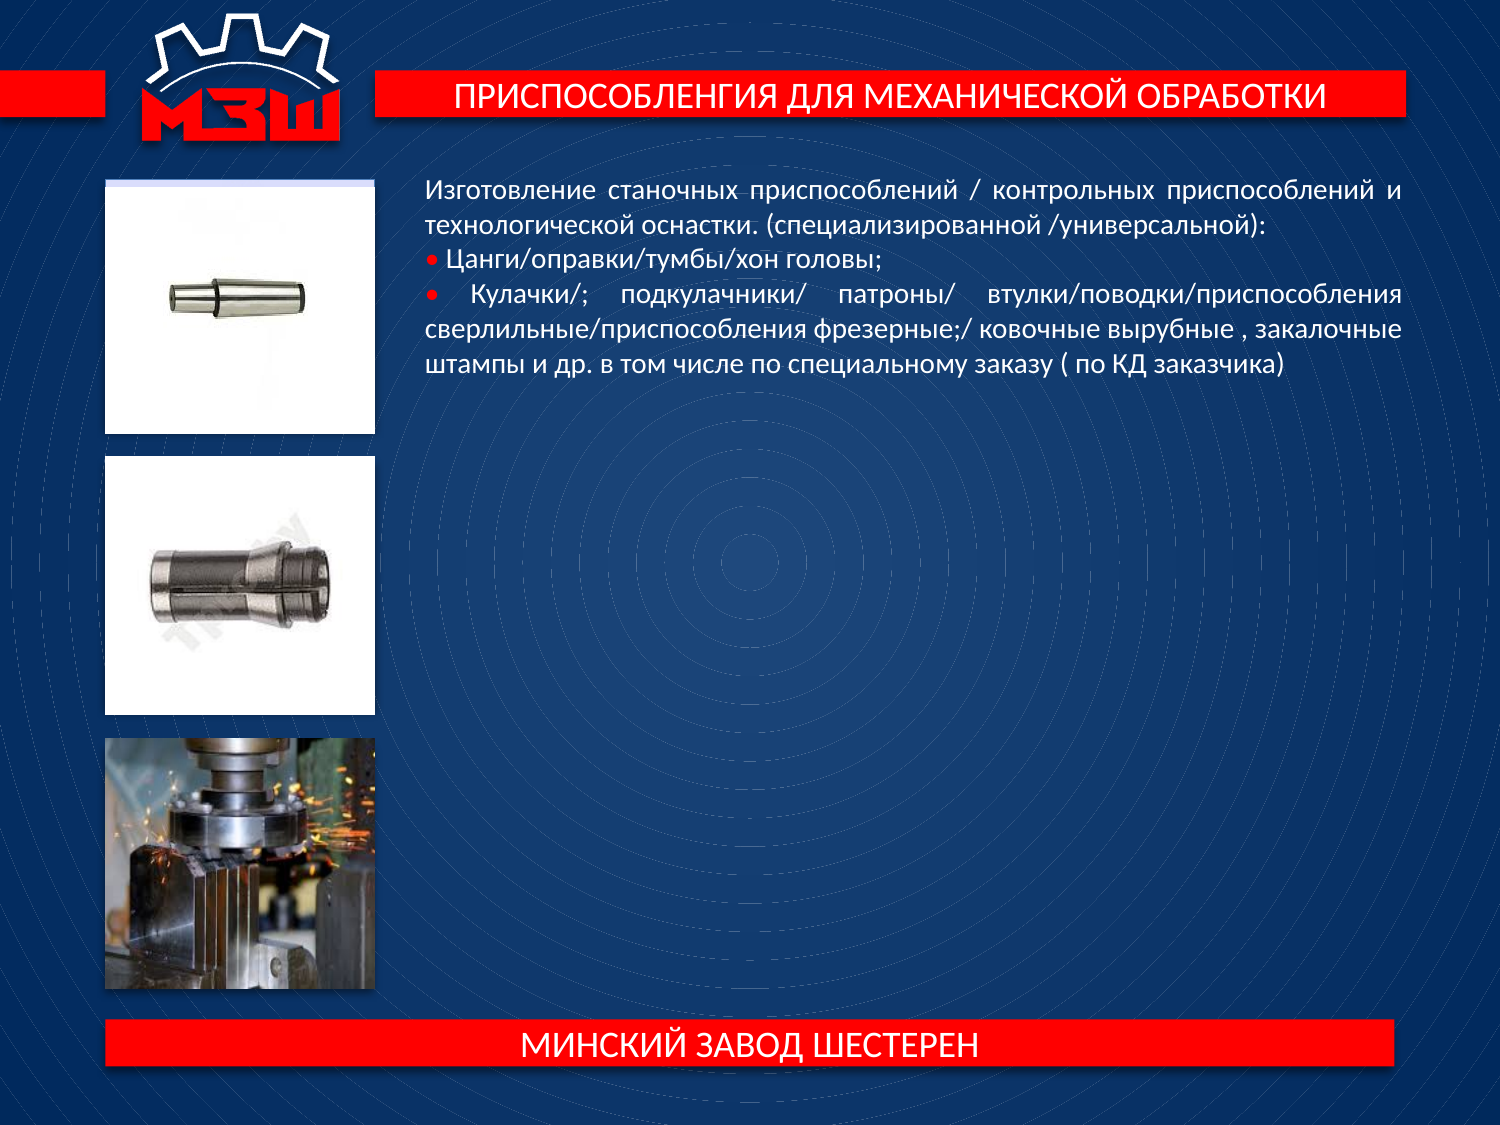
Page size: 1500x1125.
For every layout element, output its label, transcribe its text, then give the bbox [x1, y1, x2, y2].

picture [105, 178, 376, 434]
picture [105, 738, 376, 989]
text_box МИНСКИЙ ЗАВОД ШЕСТЕРЕН [103, 1017, 1397, 1068]
text_box Изготовление станочных приспособлений / контрольных приспособлений и технологической оснастки. (специализированной /универсальной): • Цанги/оправки/тумбы/хон головы; • Кулачки/; подкулачники/ патроны/ втулки/поводки/приспособления сверлильные/приспособления фрезерные;/ ковочные вырубные , закалочные штампы и др. в том числе по специальному заказу ( по КД заказчика) [410, 162, 1418, 388]
text_box ПРИСПОСОБЛЕНГИЯ ДЛЯ МЕХАНИЧЕСКОЙ ОБРАБОТКИ [373, 68, 1408, 119]
text_box [0, 68, 107, 119]
picture [105, 456, 376, 716]
picture [140, 13, 341, 141]
